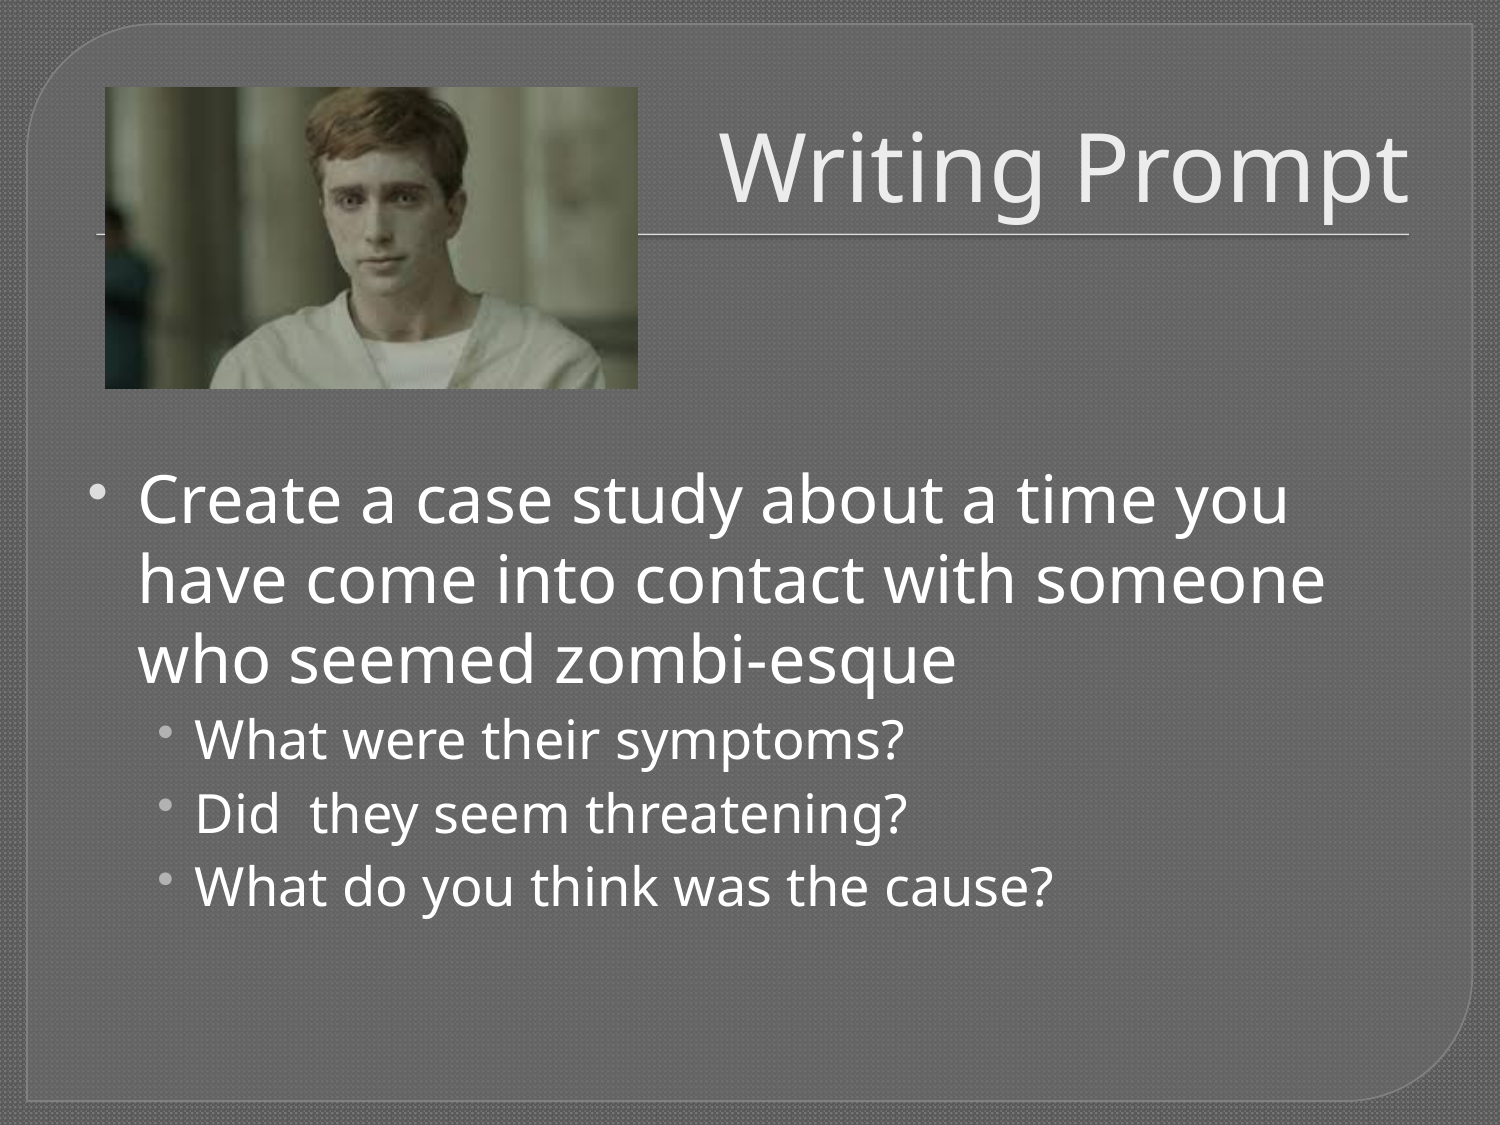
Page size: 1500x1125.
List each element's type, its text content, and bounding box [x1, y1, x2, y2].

picture [105, 87, 638, 390]
title Writing Prompt [75, 41, 1425, 230]
list Create a case study about a time you have come into contact with someone who seemed zombi-esque What were their symptoms? Did they seem threatening? What do you think was the cause? [75, 450, 1425, 1005]
